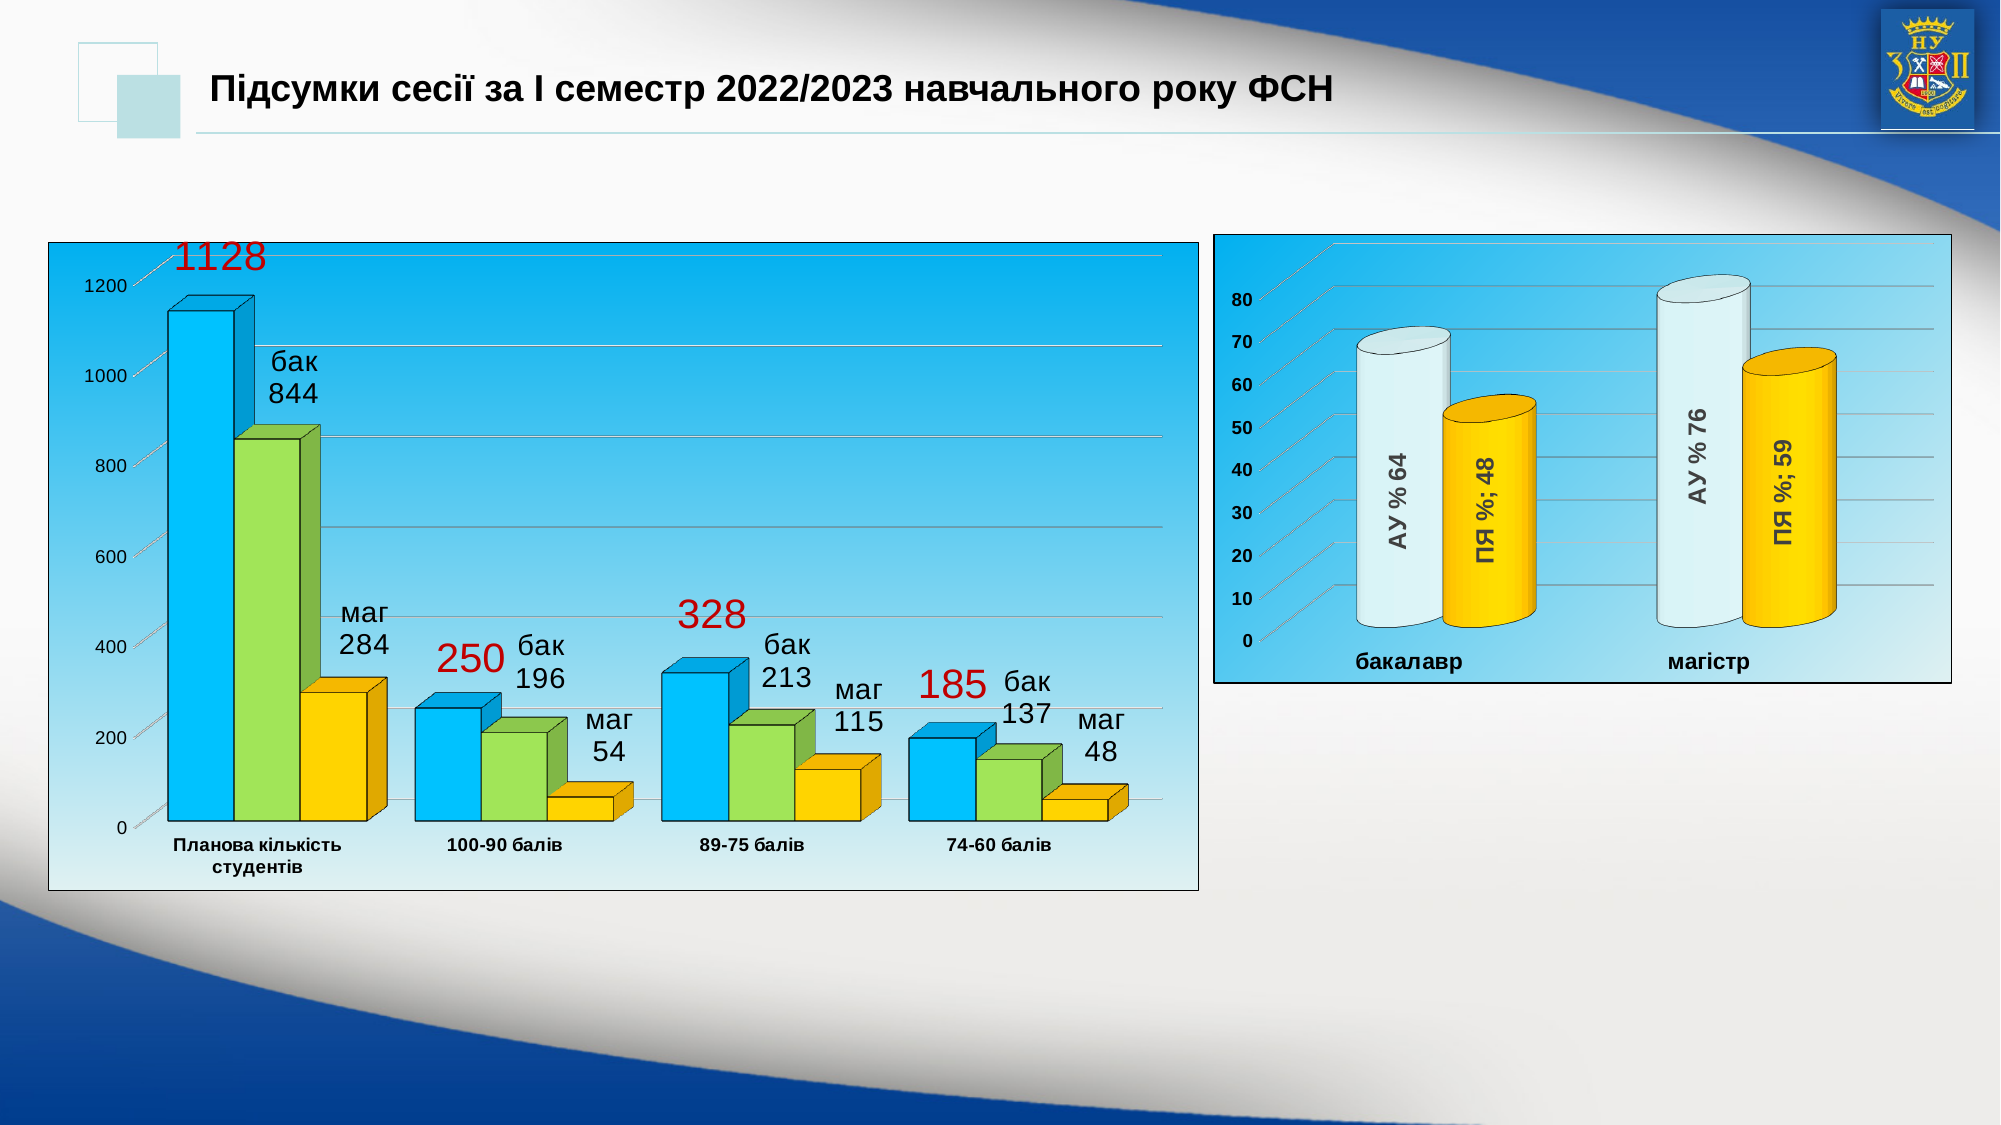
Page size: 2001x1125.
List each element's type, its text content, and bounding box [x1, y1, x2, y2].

chart [47, 233, 1200, 892]
chart [1213, 233, 1953, 684]
title Підсумки сесії за І семестр 2022/2023 навчального року ФСН [194, 42, 1442, 130]
picture [0, 0, 2001, 1125]
